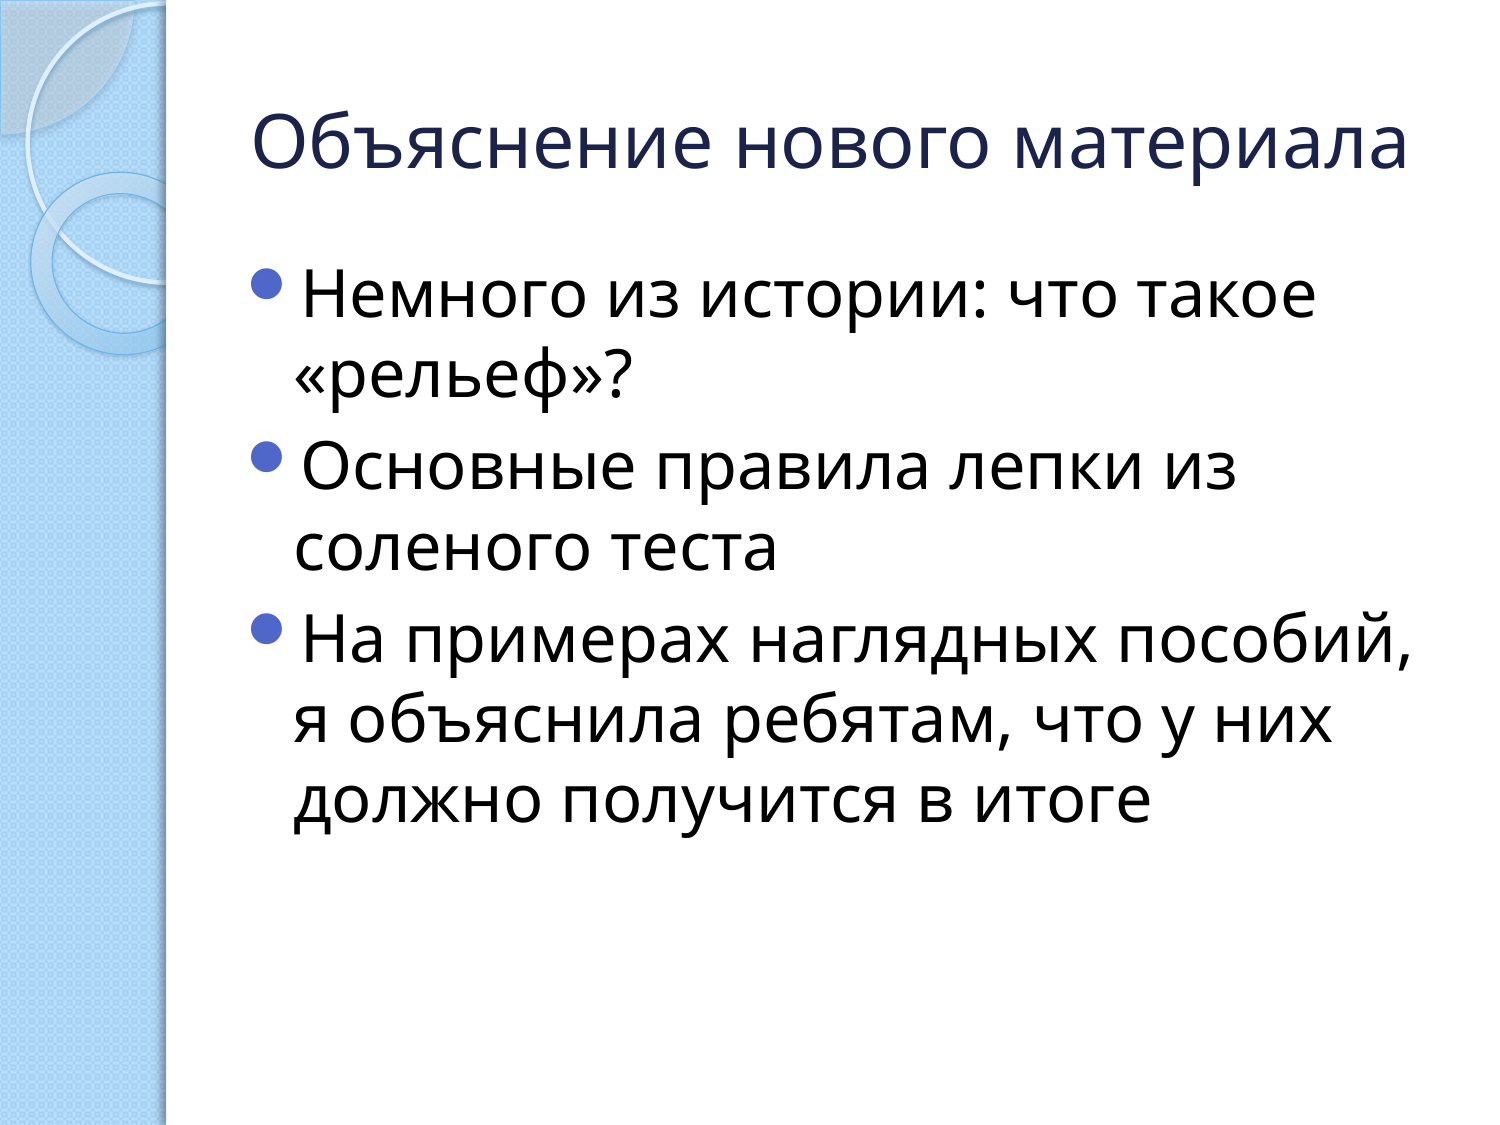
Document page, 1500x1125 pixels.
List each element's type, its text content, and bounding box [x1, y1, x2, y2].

title Объяснение нового материала [235, 45, 1466, 233]
list Немного из истории: что такое «рельеф»? Основные правила лепки из соленого теста На примерах наглядных пособий, я объяснила ребятам, что у них должно получится в итоге [218, 243, 1449, 900]
